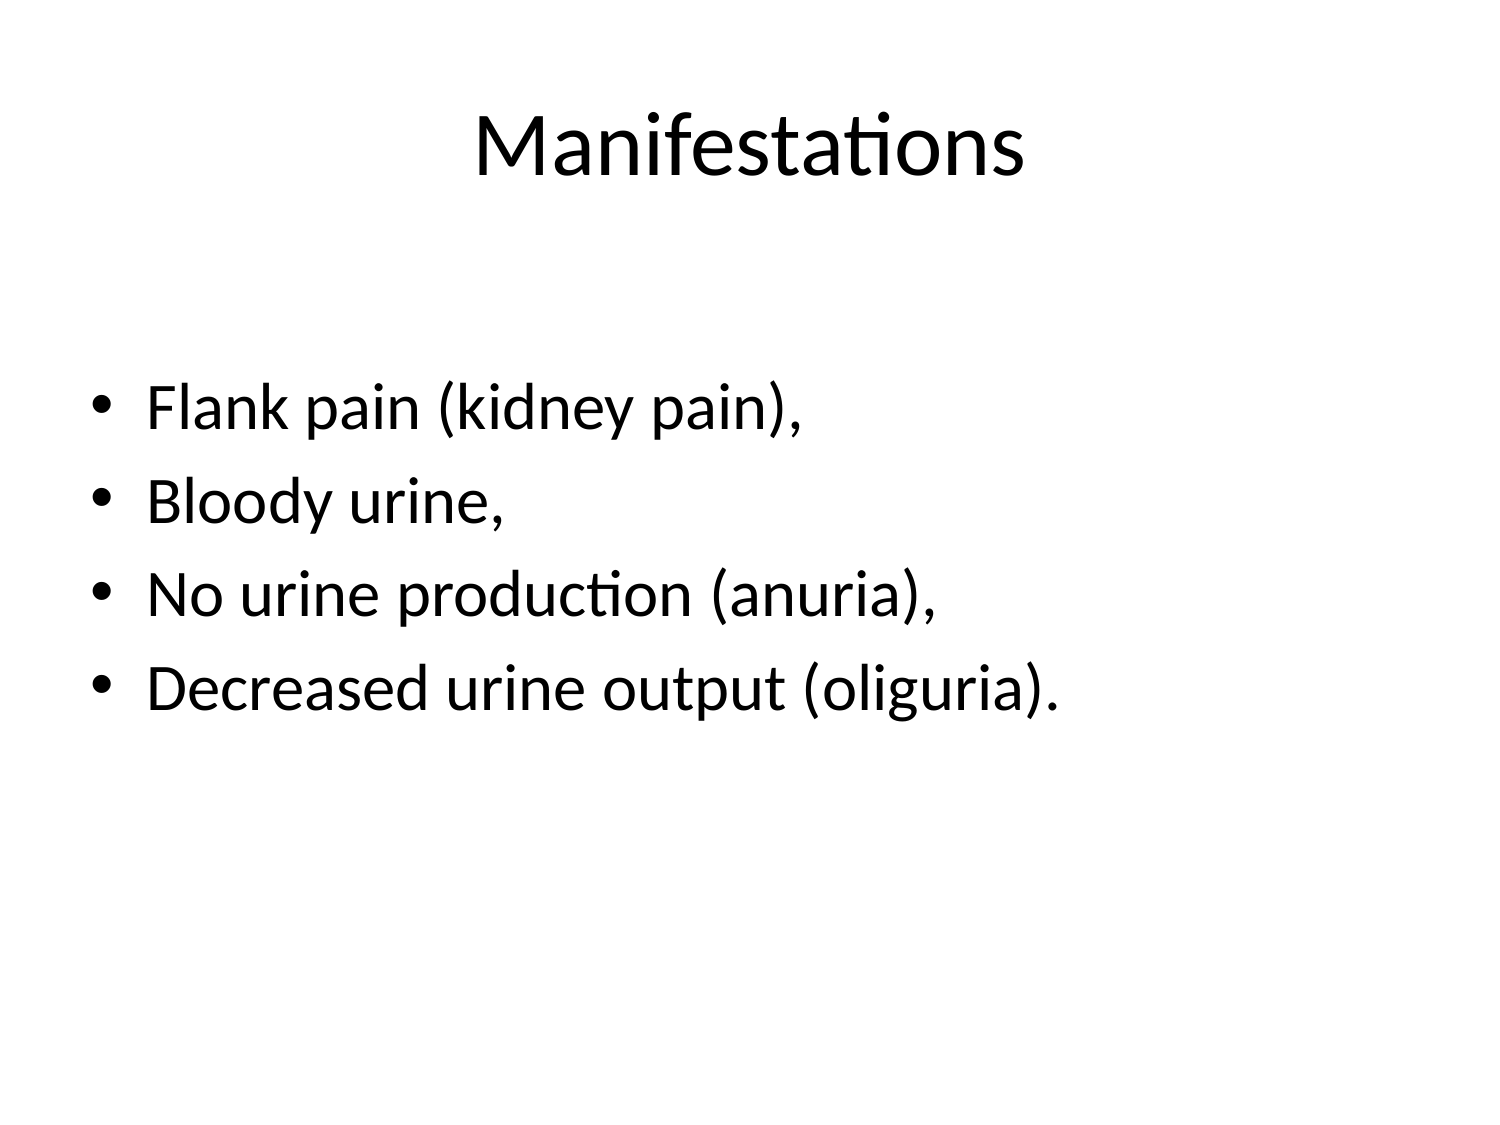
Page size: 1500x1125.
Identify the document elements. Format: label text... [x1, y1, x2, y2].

title Manifestations [75, 45, 1425, 233]
list Flank pain (kidney pain), Bloody urine, No urine production (anuria), Decreased urine output (oliguria). [75, 262, 1425, 1005]
